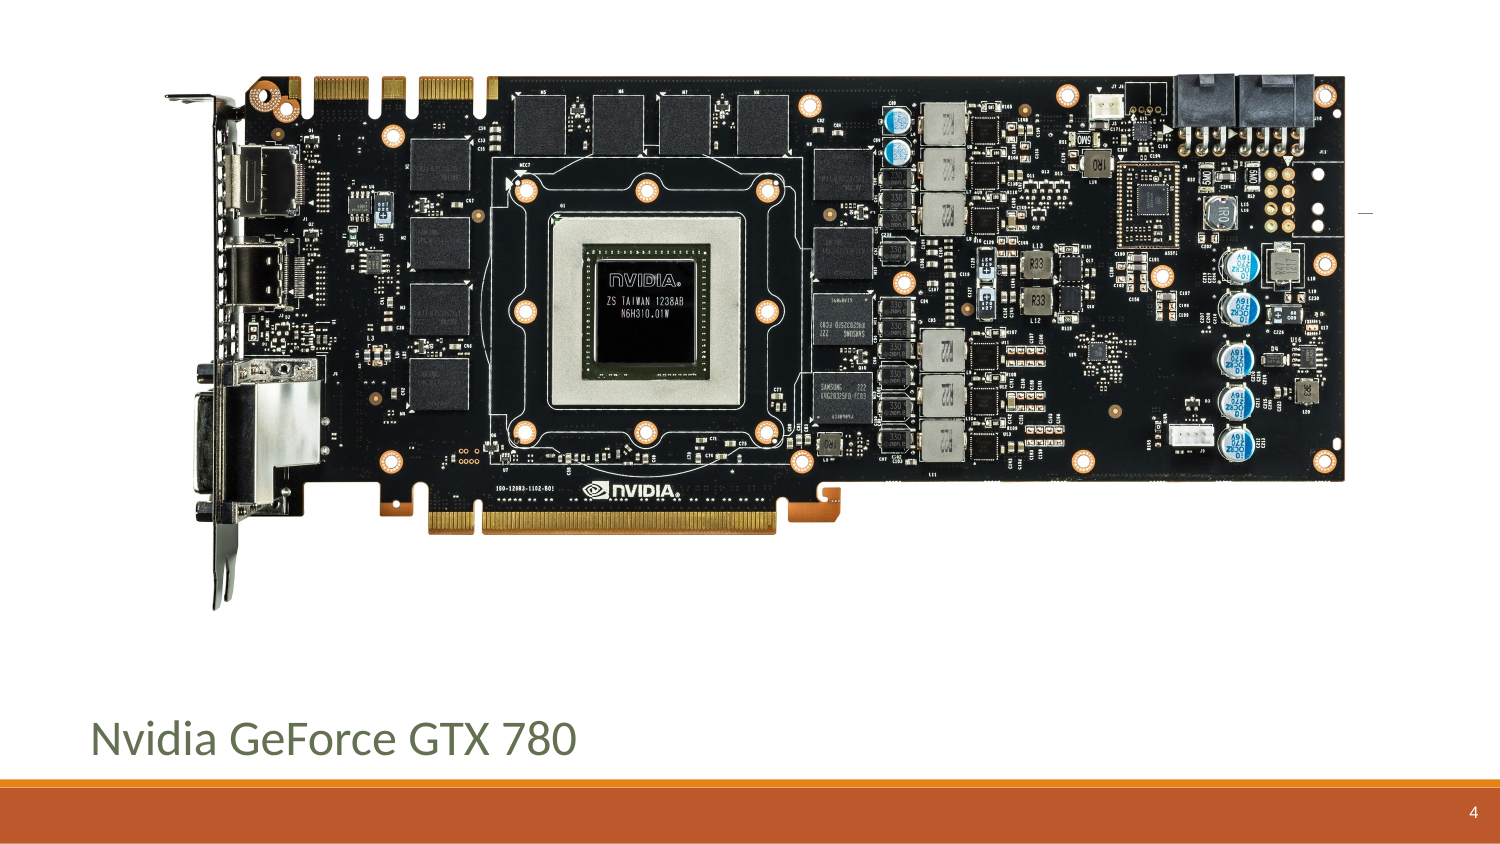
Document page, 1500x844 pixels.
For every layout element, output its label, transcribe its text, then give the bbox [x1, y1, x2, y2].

slide_number 4 [1403, 779, 1494, 844]
list Nvidia GeForce GTX 780 [75, 696, 1425, 782]
picture [141, 56, 1359, 631]
